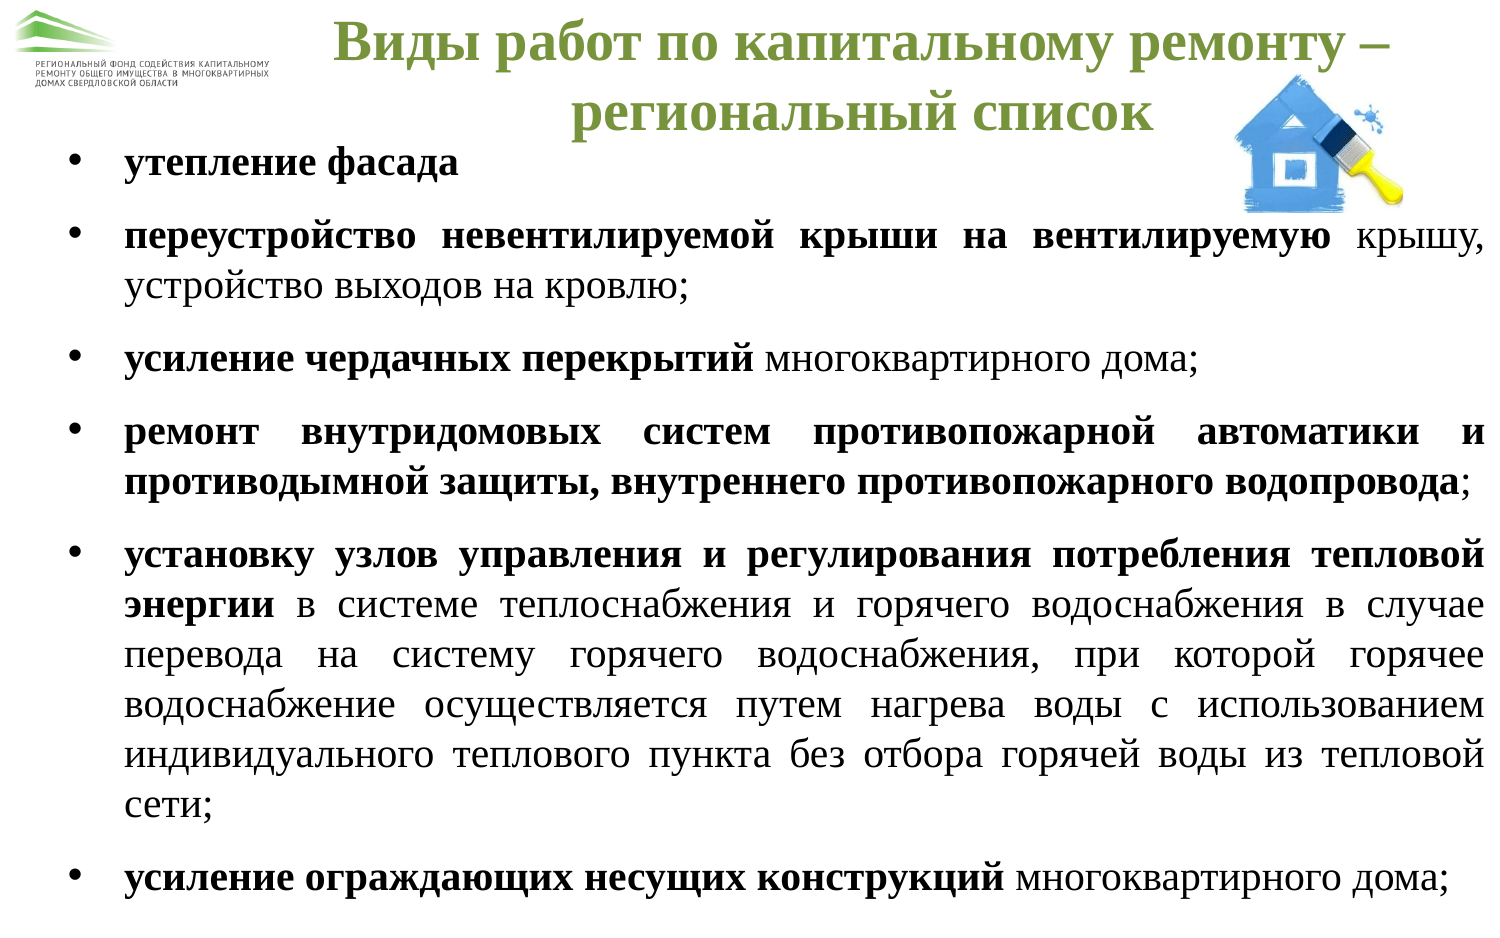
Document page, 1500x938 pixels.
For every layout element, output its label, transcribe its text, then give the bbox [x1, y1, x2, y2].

picture [1234, 74, 1405, 213]
picture [0, 0, 290, 96]
text_box Виды работ по капитальному ремонту – региональный список [194, 31, 1500, 113]
text_box утепление фасада переустройство невентилируемой крыши на вентилируемую крышу, устройство выходов на кровлю; усиление чердачных перекрытий многоквартирного дома; ремонт внутридомовых систем противопожарной автоматики и противодымной защиты, внутреннего противопожарного водопровода; установку узлов управления и регулирования потребления тепловой энергии в системе теплоснабжения и горячего водоснабжения в случае перевода на систему горячего водоснабжения, при которой горячее водоснабжение осуществляется путем нагрева воды с использованием индивидуального теплового пункта без отбора горячей воды из тепловой сети; усиление ограждающих несущих конструкций многоквартирного дома; [53, 126, 1500, 907]
